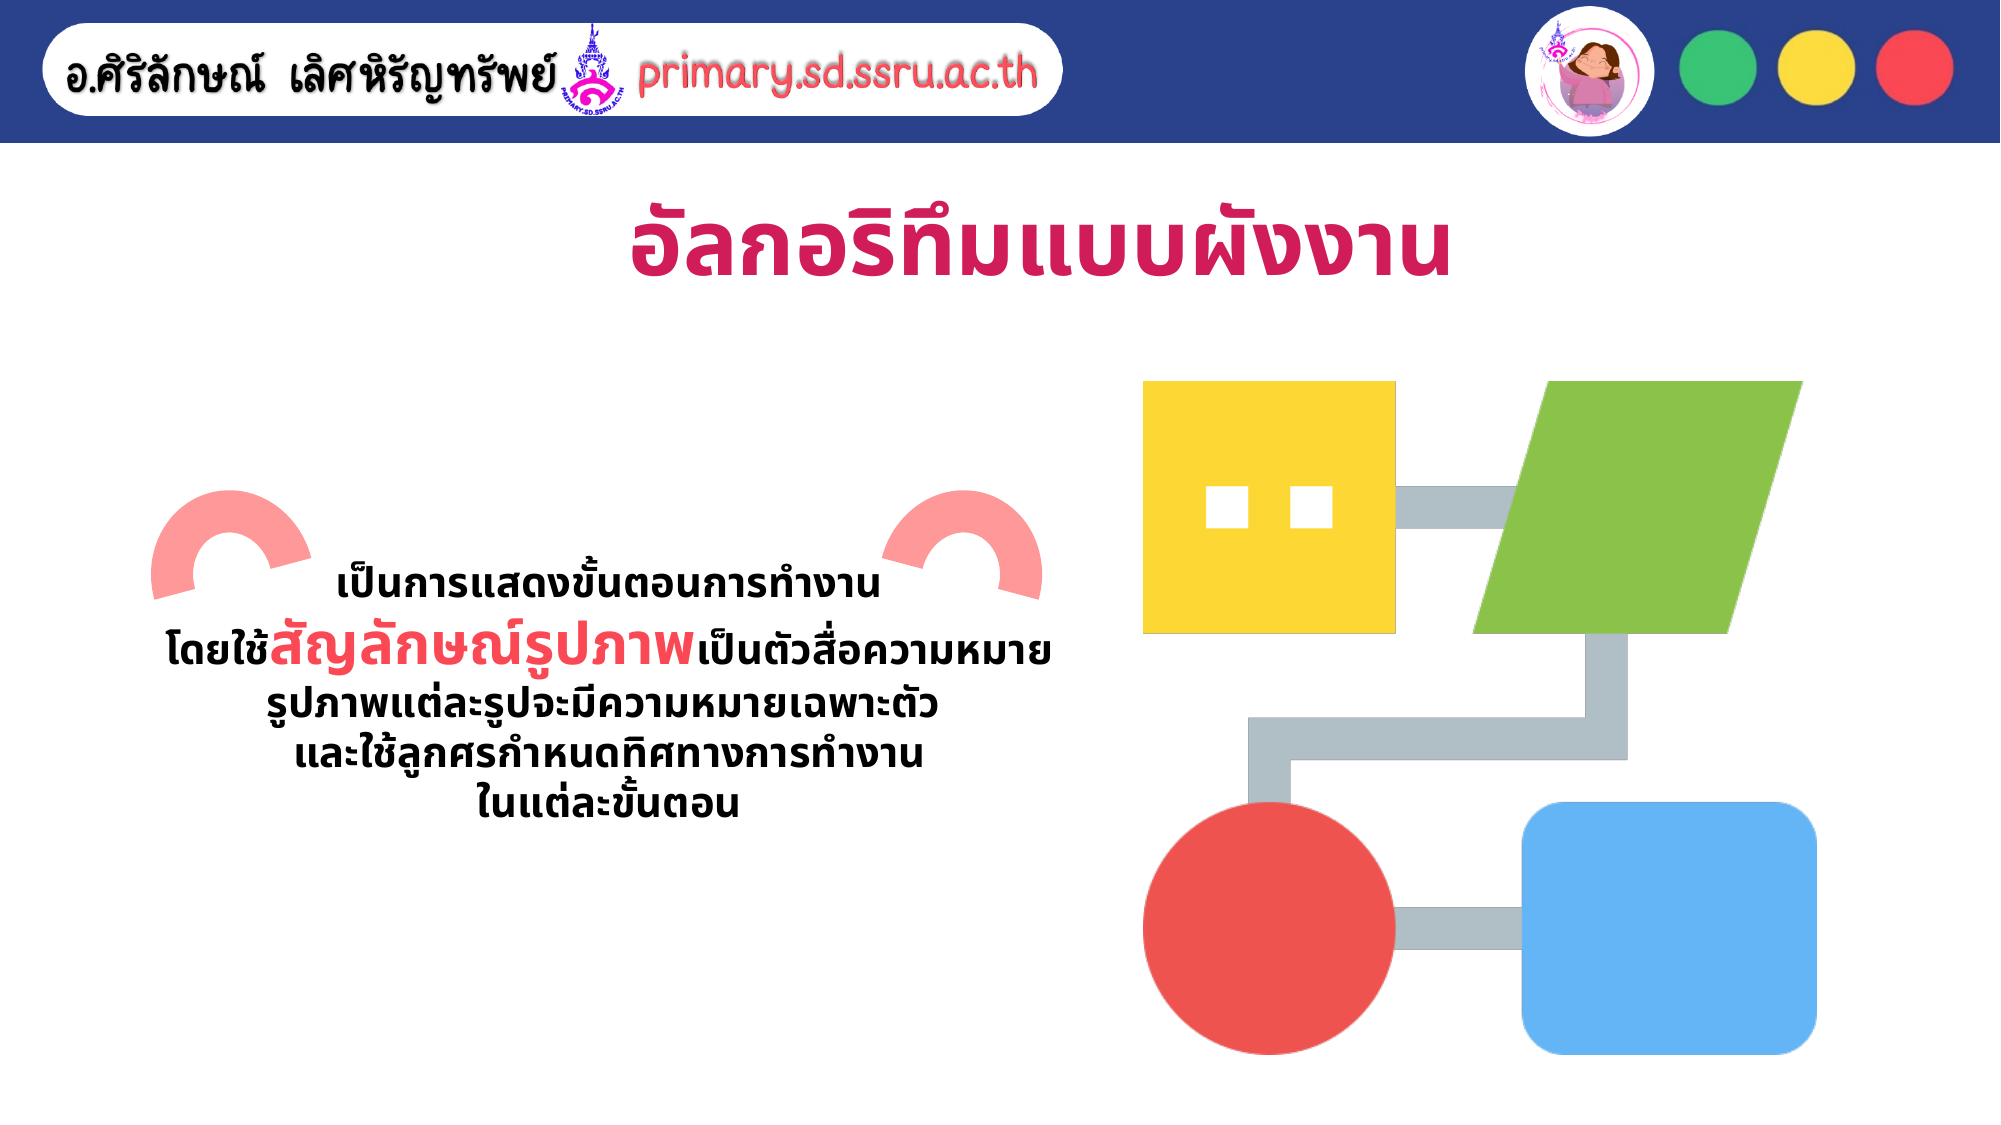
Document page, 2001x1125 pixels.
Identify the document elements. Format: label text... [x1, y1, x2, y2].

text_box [38, 490, 1180, 946]
picture [1143, 381, 1817, 1055]
picture [0, 0, 2000, 143]
text_box อัลกอริทึมแบบผังงาน [479, 176, 1607, 302]
